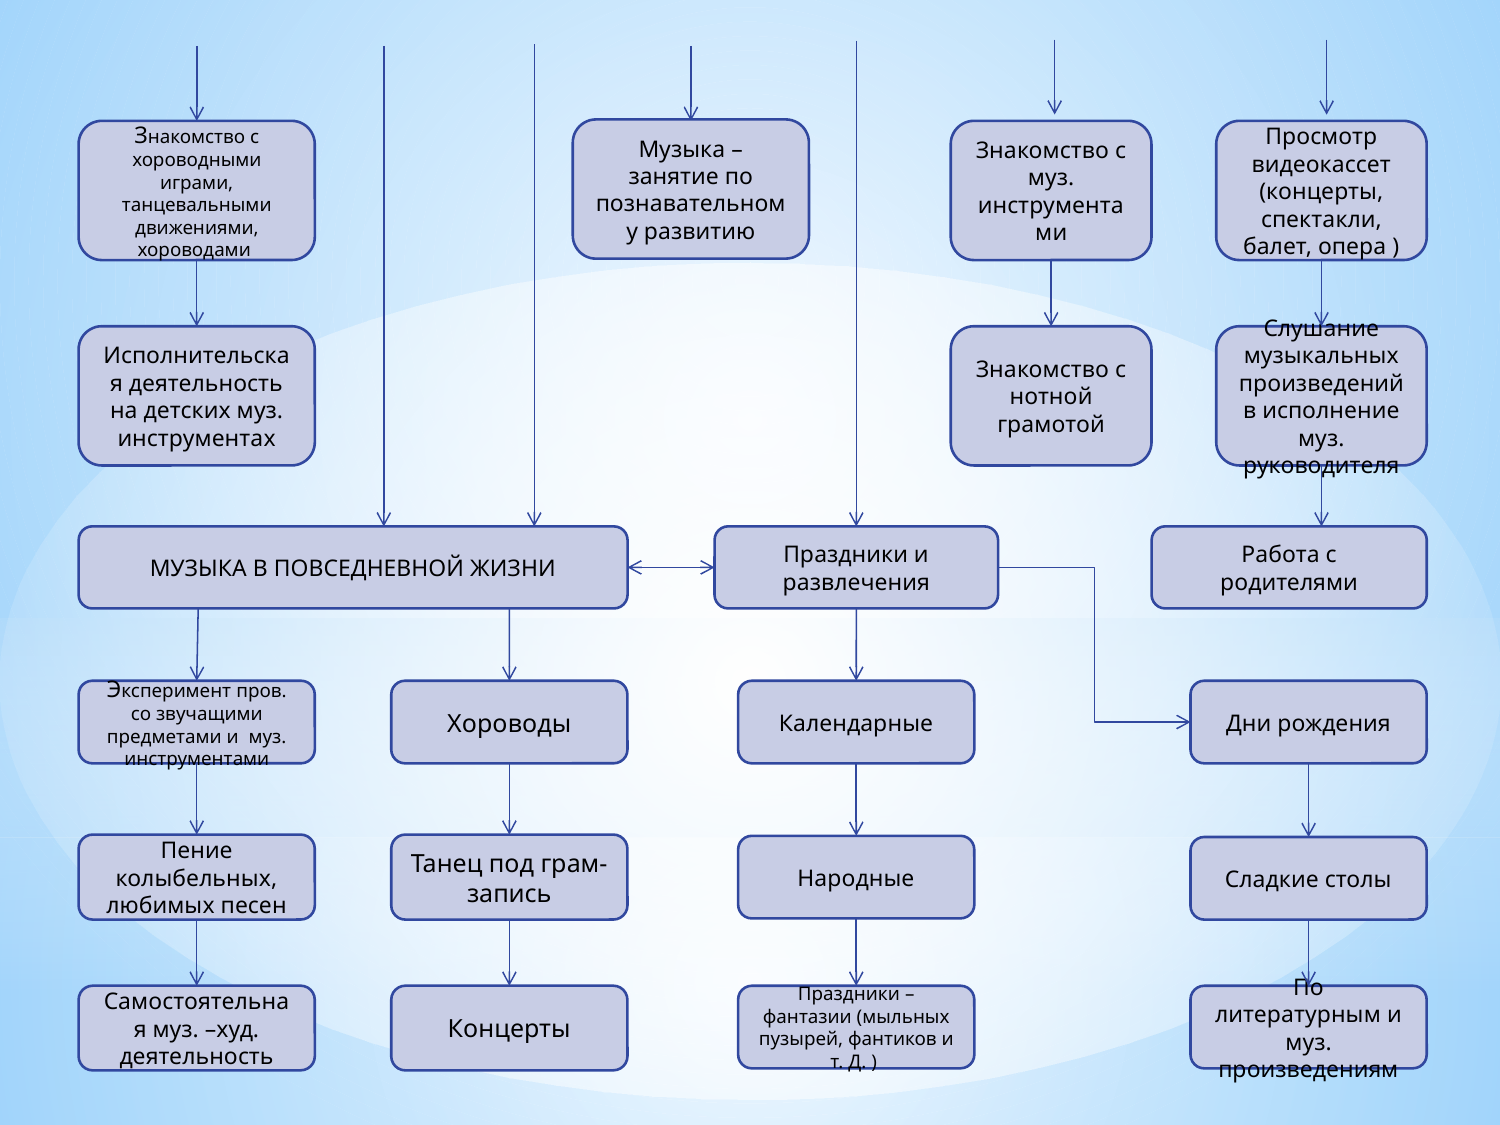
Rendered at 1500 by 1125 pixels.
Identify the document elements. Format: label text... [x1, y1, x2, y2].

text_box Сладкие столы [1189, 835, 1429, 921]
text_box Пение колыбельных, любимых песен [77, 833, 317, 921]
text_box Календарные [736, 679, 976, 765]
text_box Музыка – занятие по познавательному развитию [571, 118, 811, 260]
text_box Просмотр видеокассет (концерты, спектакли, балет, опера ) [1214, 119, 1429, 262]
text_box Праздники – фантазии (мыльных пузырей, фантиков и т. Д. ) [736, 984, 976, 1070]
text_box Дни рождения [1189, 679, 1429, 765]
text_box По литературным и муз. произведениям [1189, 984, 1429, 1070]
text_box Эксперимент пров. со звучащими предметами и муз. инструментами [77, 679, 317, 765]
text_box Праздники и развлечения [713, 525, 1000, 610]
text_box Исполнительская деятельность на детских муз. инструментах [77, 324, 317, 467]
text_box Народные [736, 834, 976, 920]
text_box Знакомство с хороводными играми, танцевальными движениями, хороводами [77, 119, 317, 262]
text_box Слушание музыкальных произведений в исполнение муз. руководителя [1214, 324, 1429, 467]
text_box Знакомство с муз. инструментами [949, 119, 1153, 262]
text_box Знакомство с нотной грамотой [949, 324, 1153, 467]
text_box Танец под грам-запись [389, 833, 629, 921]
text_box Хороводы [389, 679, 629, 765]
text_box Самостоятельная муз. –худ. деятельность [77, 984, 317, 1072]
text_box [997, 567, 1191, 723]
text_box МУЗЫКА В ПОВСЕДНЕВНОЙ ЖИЗНИ [77, 525, 629, 610]
text_box Работа с родителями [1150, 525, 1429, 610]
text_box Концерты [389, 984, 629, 1072]
